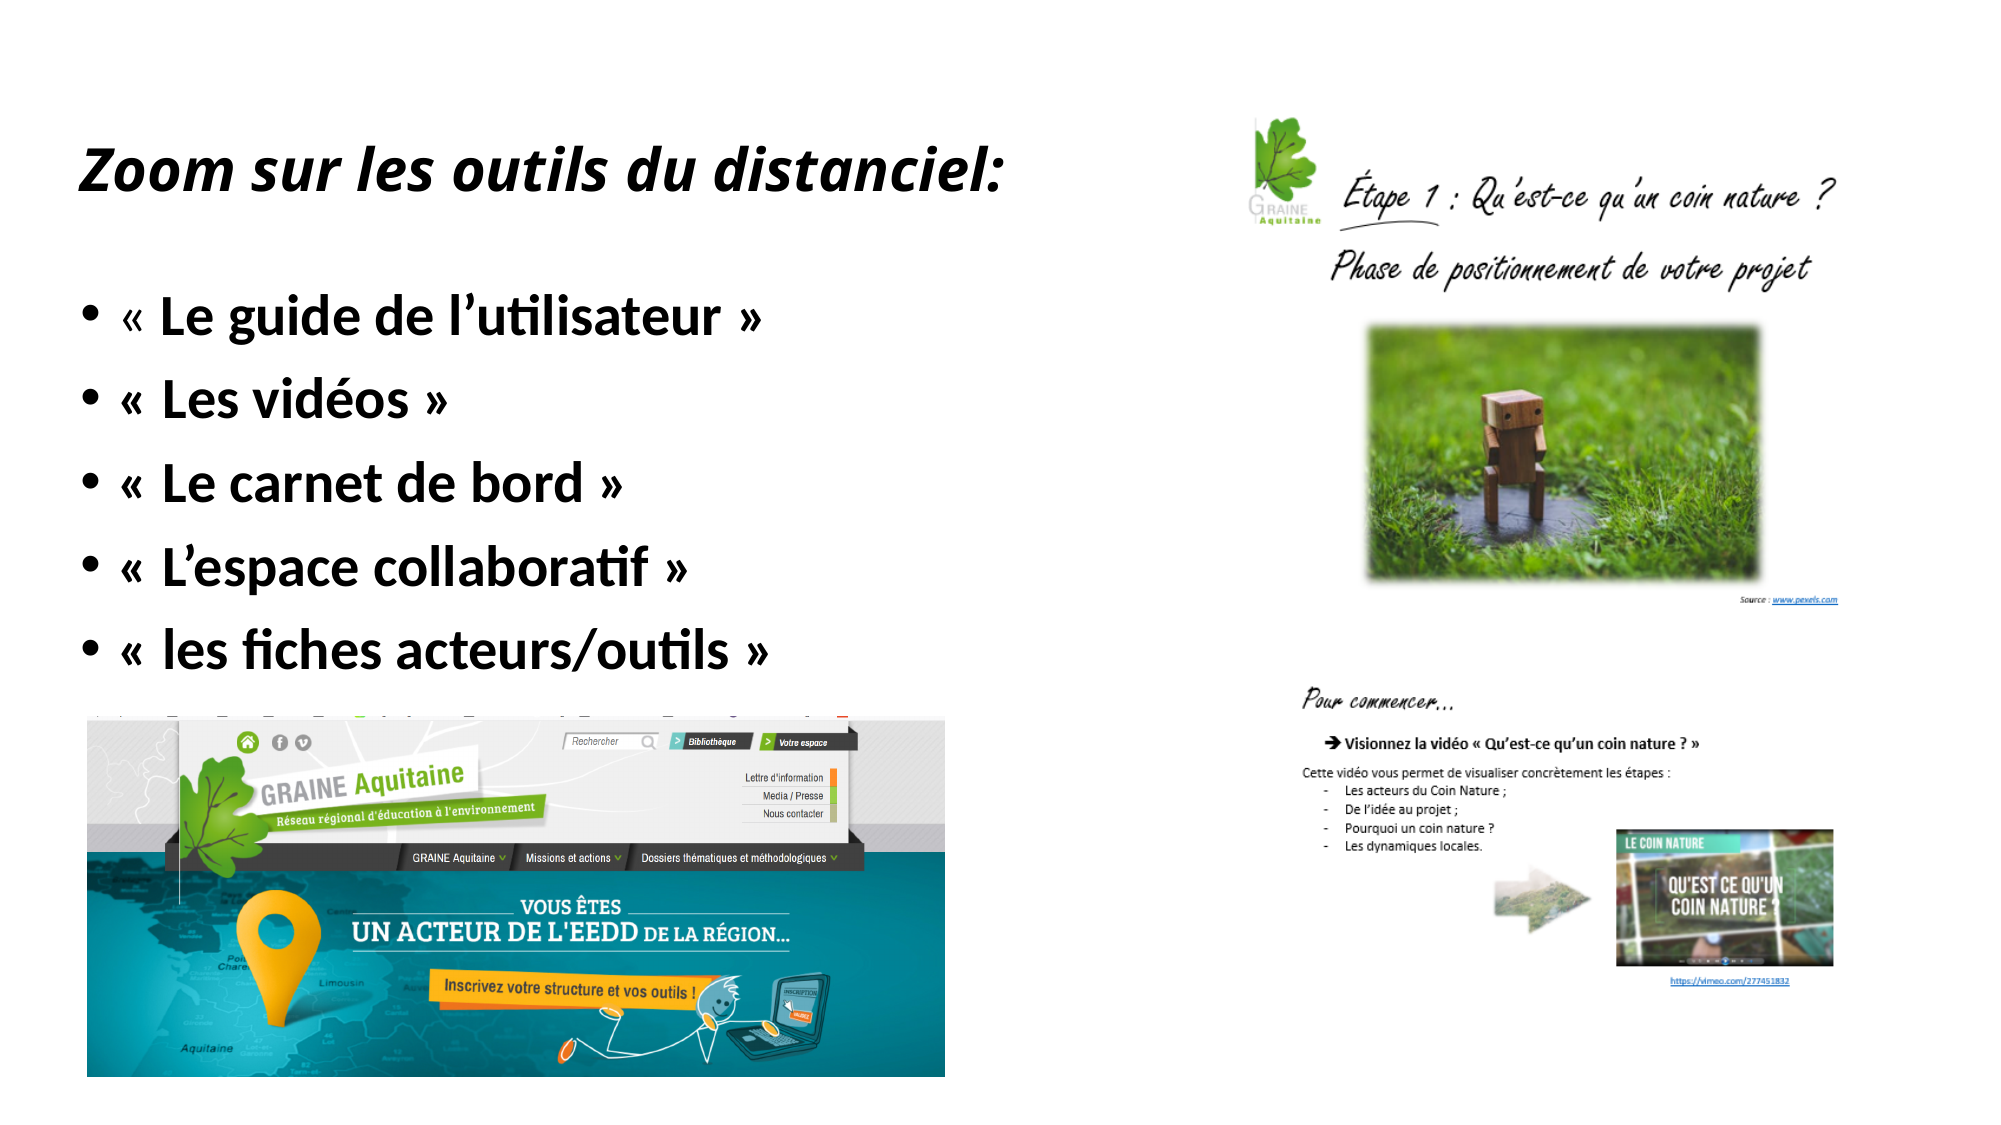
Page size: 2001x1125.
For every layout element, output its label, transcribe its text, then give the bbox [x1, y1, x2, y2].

title Zoom sur les outils du distanciel: [65, 131, 1240, 349]
picture [86, 716, 945, 1077]
picture [1240, 114, 1863, 990]
list « Le guide de l’utilisateur » « Les vidéos » « Le carnet de bord » « L’espace collaboratif » « les fiches acteurs/outils » [65, 277, 804, 1125]
